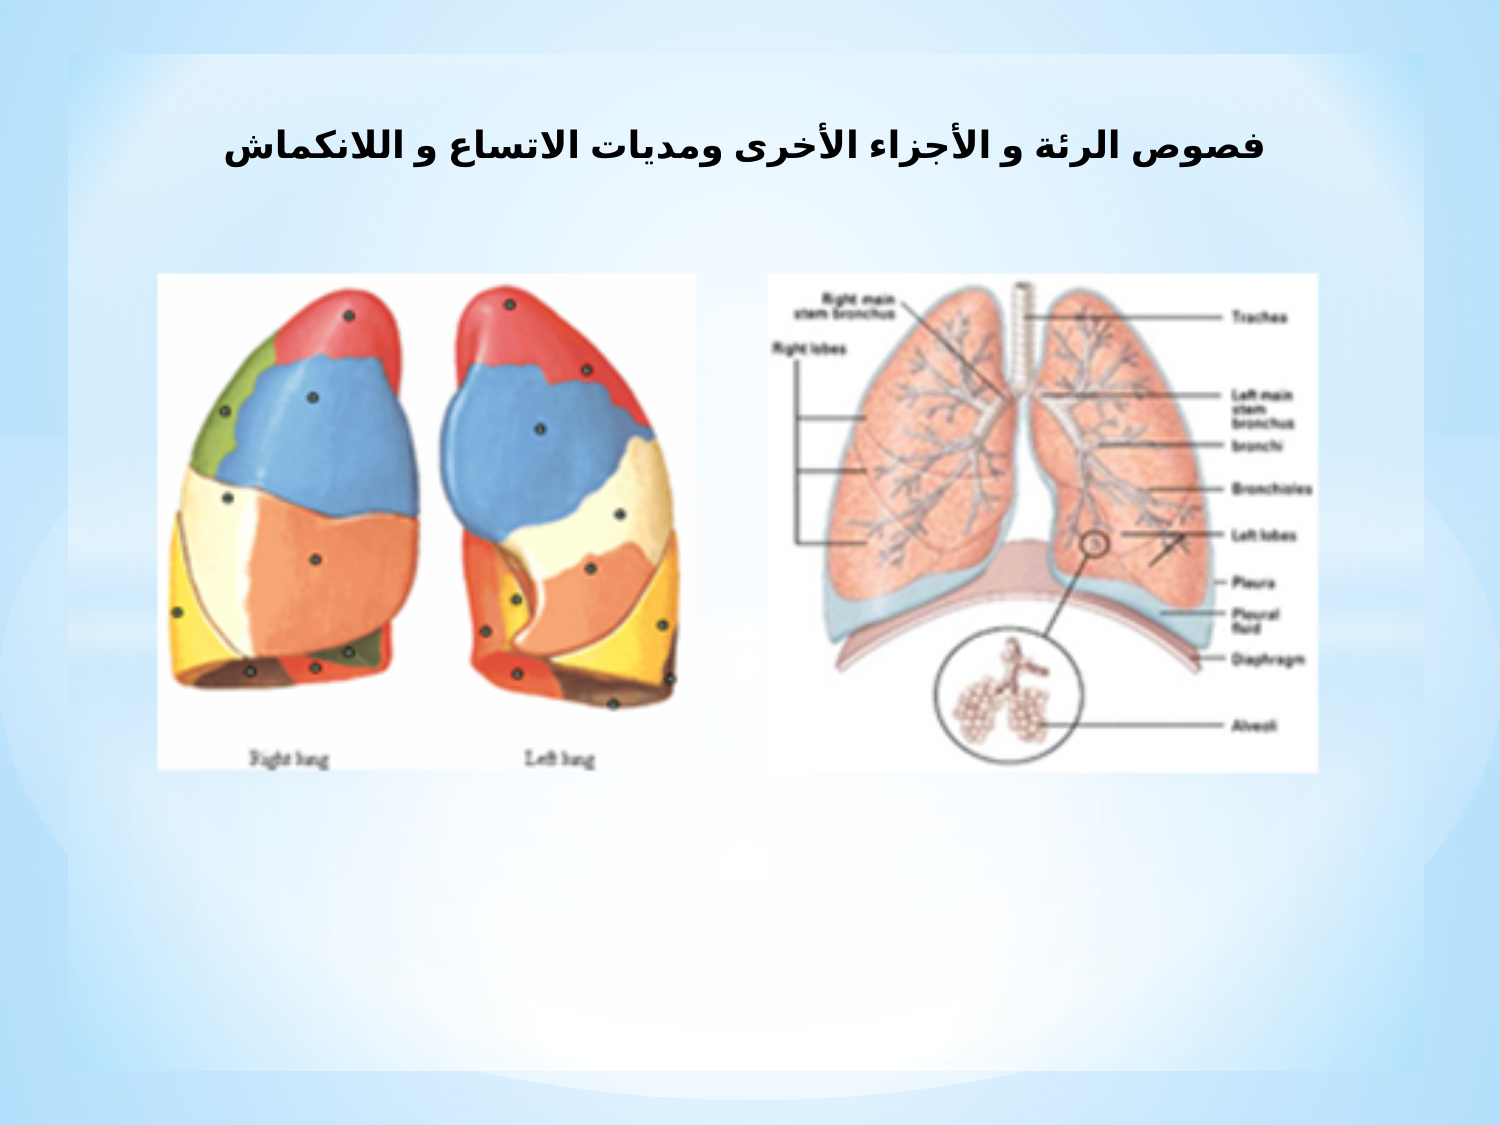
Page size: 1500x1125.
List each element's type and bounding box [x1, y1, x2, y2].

picture [68, 53, 1424, 1071]
